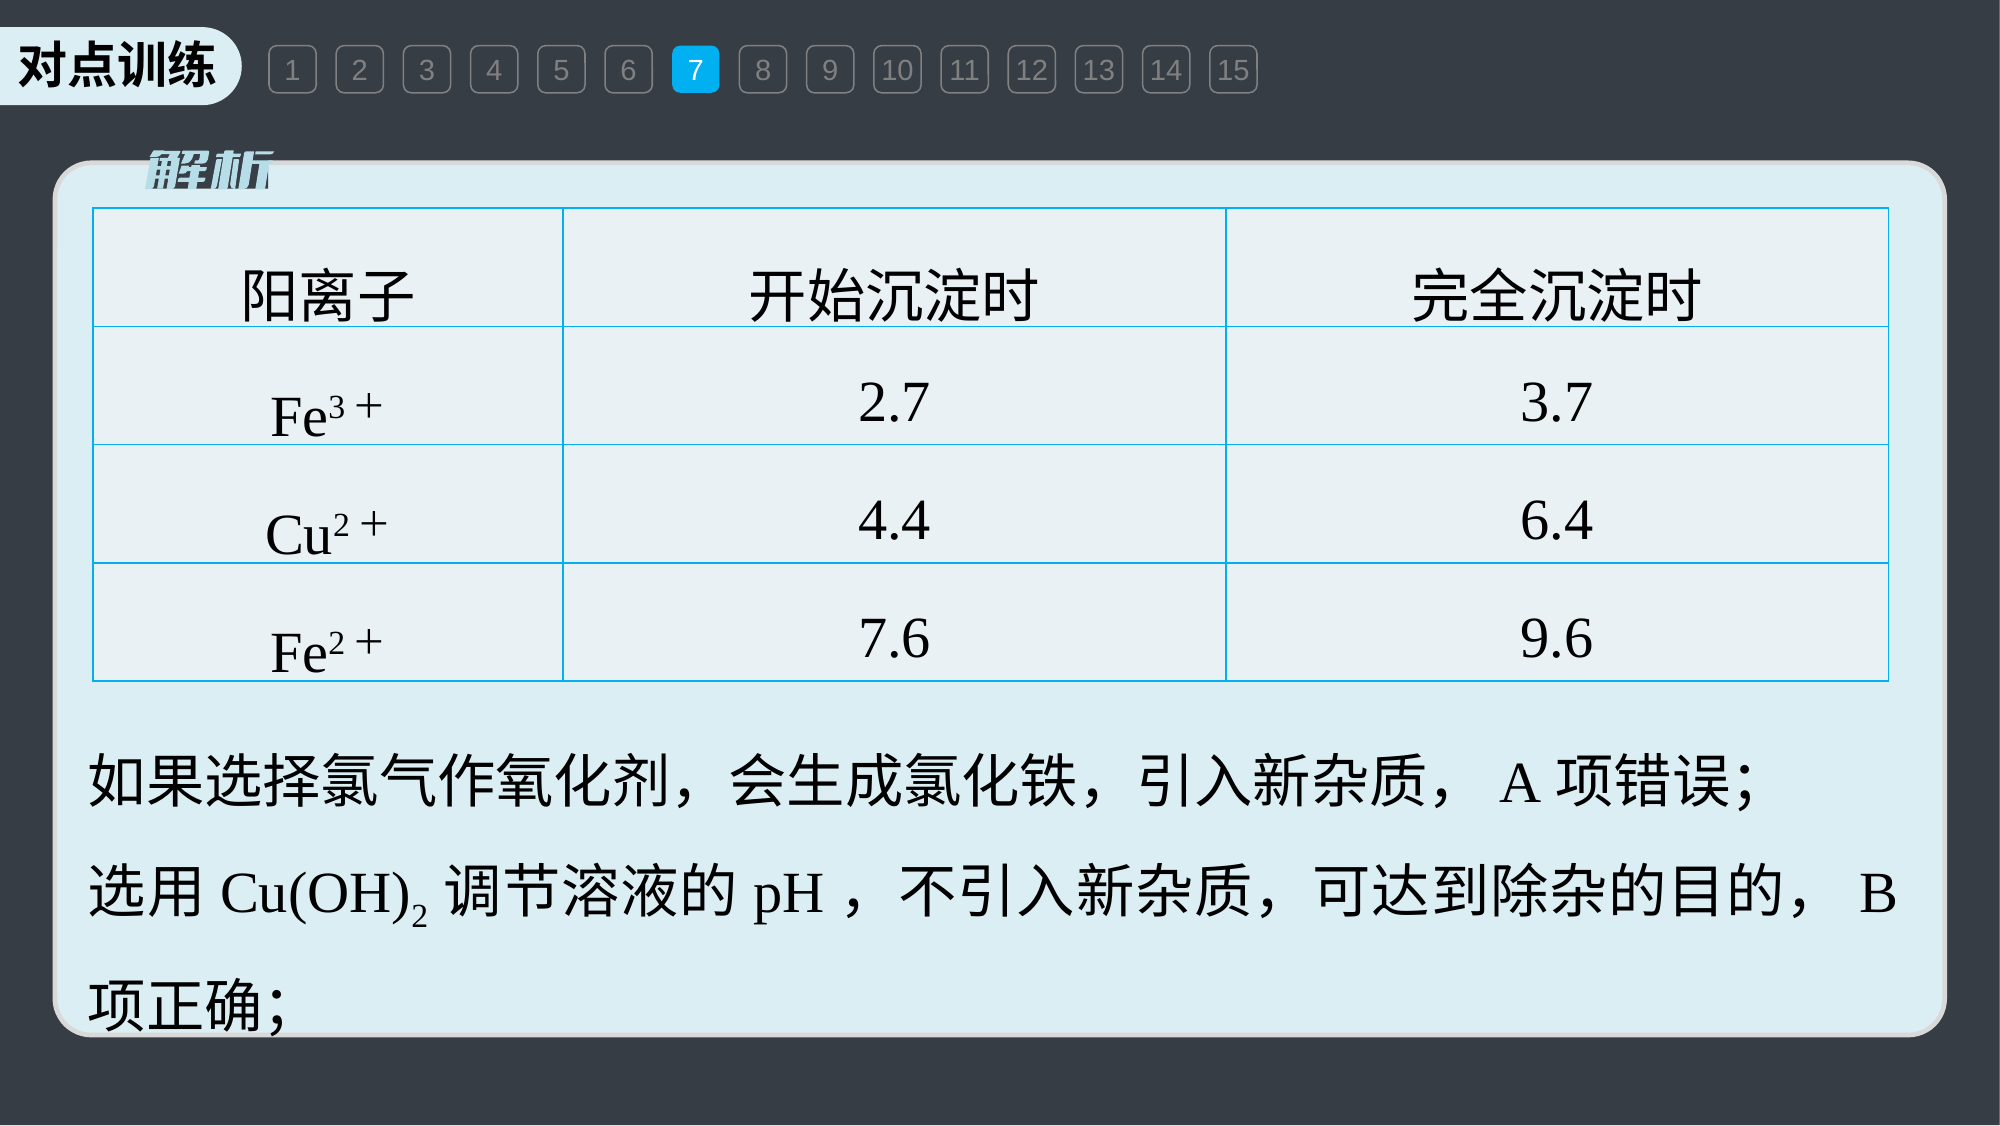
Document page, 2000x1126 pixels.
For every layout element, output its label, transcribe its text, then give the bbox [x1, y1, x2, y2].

text_box 3 [403, 45, 451, 93]
text_box 12 [1008, 45, 1056, 93]
text_box 13 [1075, 45, 1123, 93]
text_box 1 [268, 45, 317, 93]
text_box 15 [1209, 45, 1258, 93]
text_box 10 [873, 45, 922, 93]
text_box 8 [739, 45, 787, 93]
text_box 11 [941, 45, 989, 93]
text_box 6 [605, 45, 653, 93]
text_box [54, 150, 1945, 1036]
text_box 9 [806, 45, 854, 93]
text_box 7 [672, 45, 720, 93]
text_box 2 [336, 45, 384, 93]
text_box 4 [470, 45, 518, 93]
text_box 5 [537, 45, 586, 93]
text_box 14 [1142, 45, 1190, 93]
